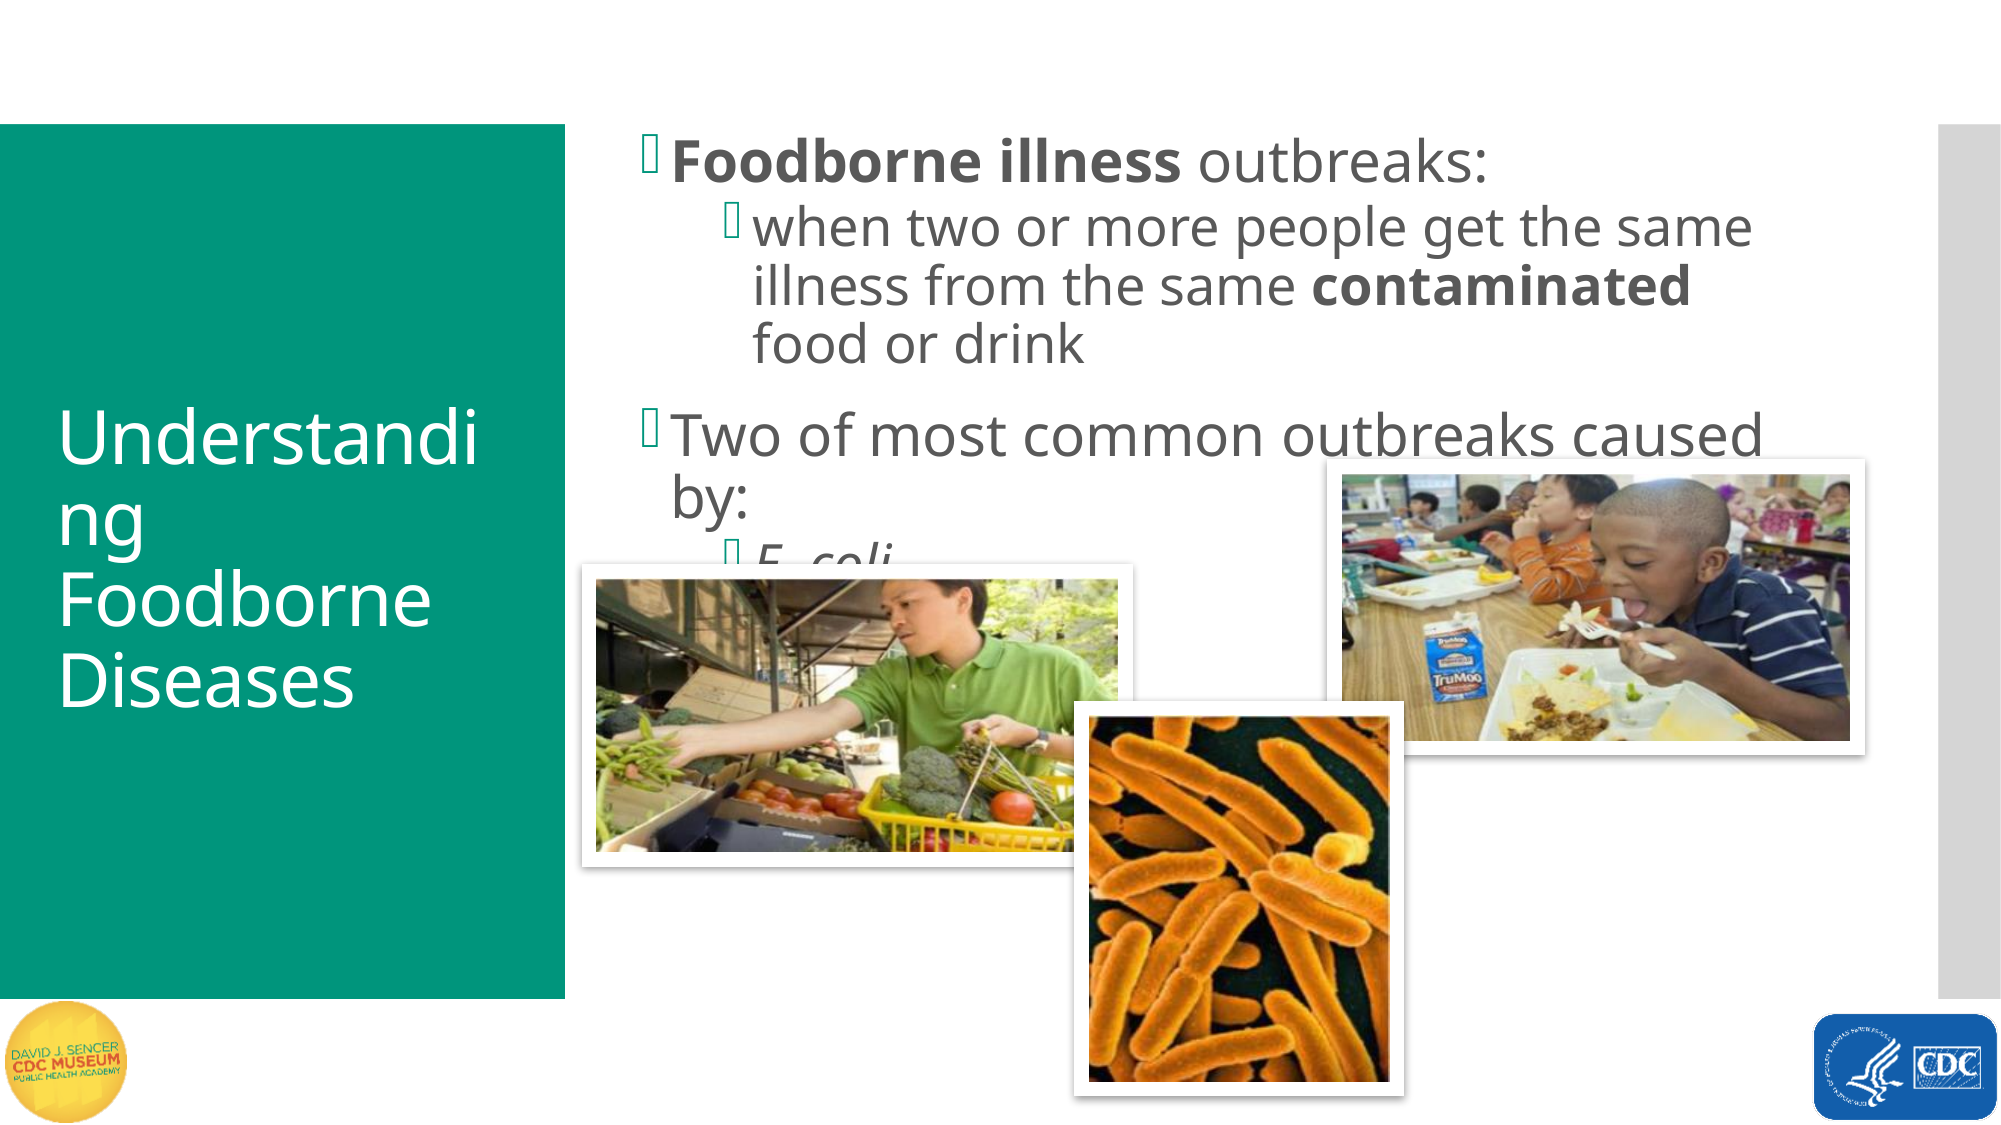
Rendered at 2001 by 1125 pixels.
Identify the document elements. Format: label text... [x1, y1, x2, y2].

title Understanding Foodborne Diseases [41, 184, 525, 940]
list Foodborne illness outbreaks: when two or more people get the same illness from the same contaminated food or drink Two of most common outbreaks caused by: E. coli Salmonella [625, 124, 1821, 698]
text_box [0, 124, 566, 1000]
picture [1801, 1006, 2000, 1125]
picture [596, 473, 1851, 1082]
picture [4, 1001, 127, 1123]
text_box [1937, 124, 2000, 1000]
